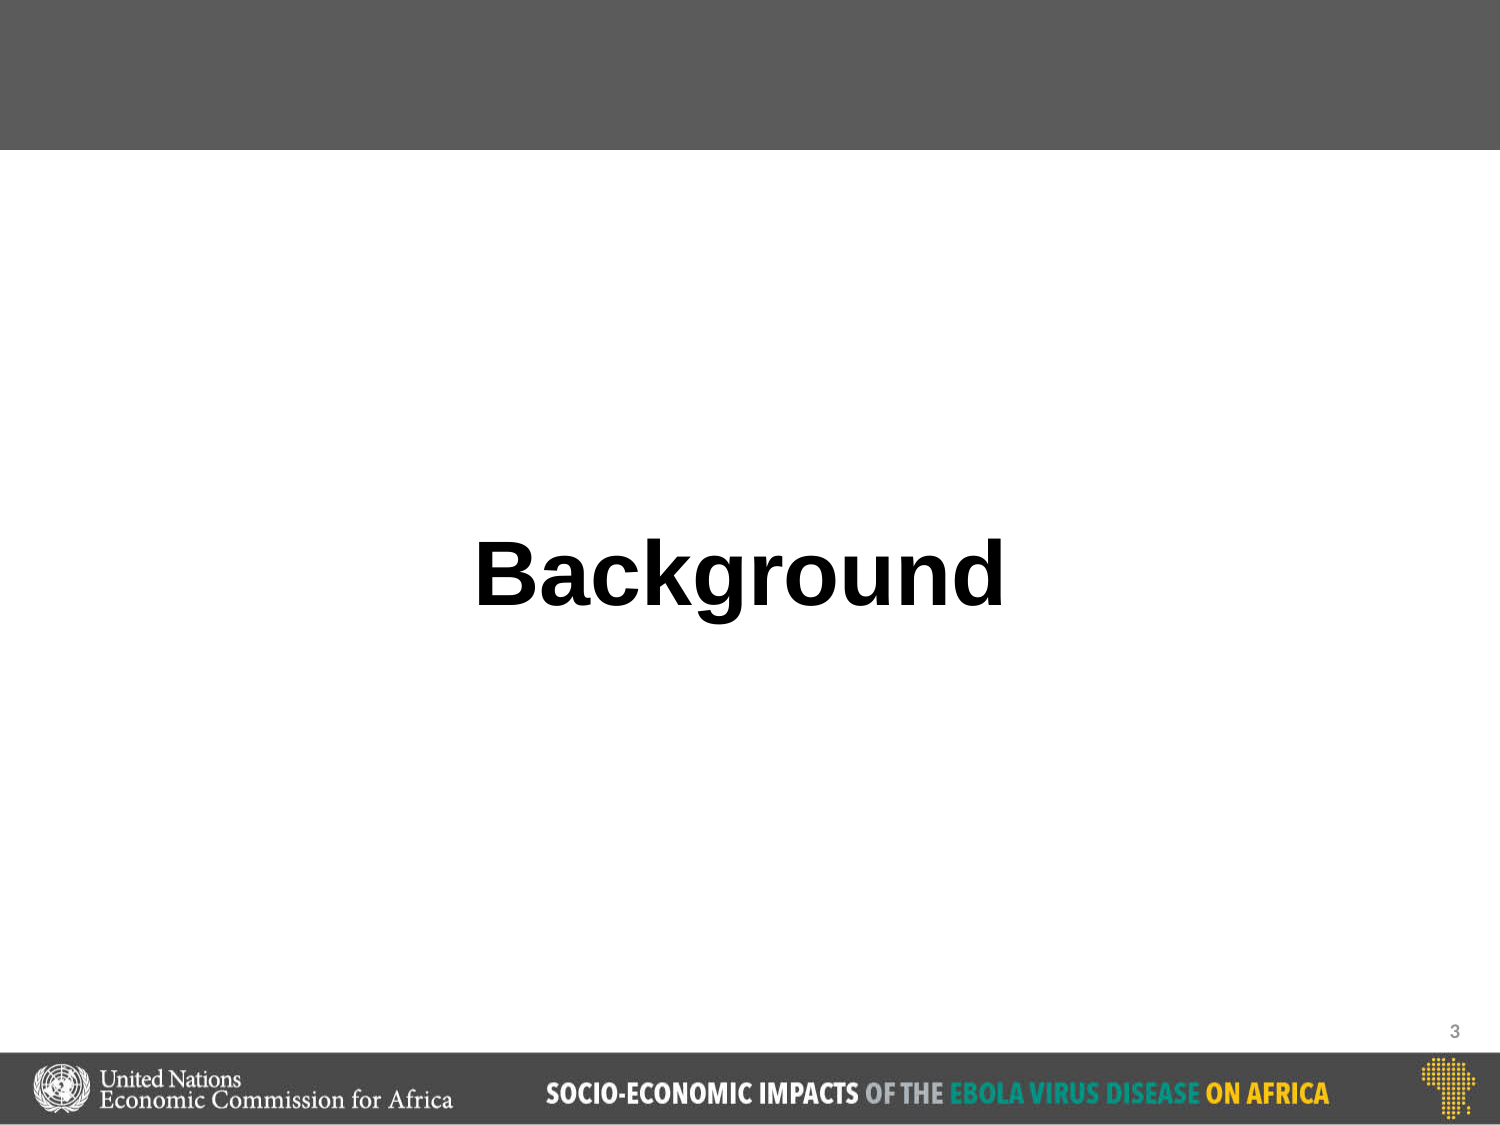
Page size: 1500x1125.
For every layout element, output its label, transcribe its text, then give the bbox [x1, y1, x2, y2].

picture [0, 1044, 1500, 1125]
title Background [37, 500, 1444, 638]
slide_number 3 [1125, 999, 1475, 1060]
